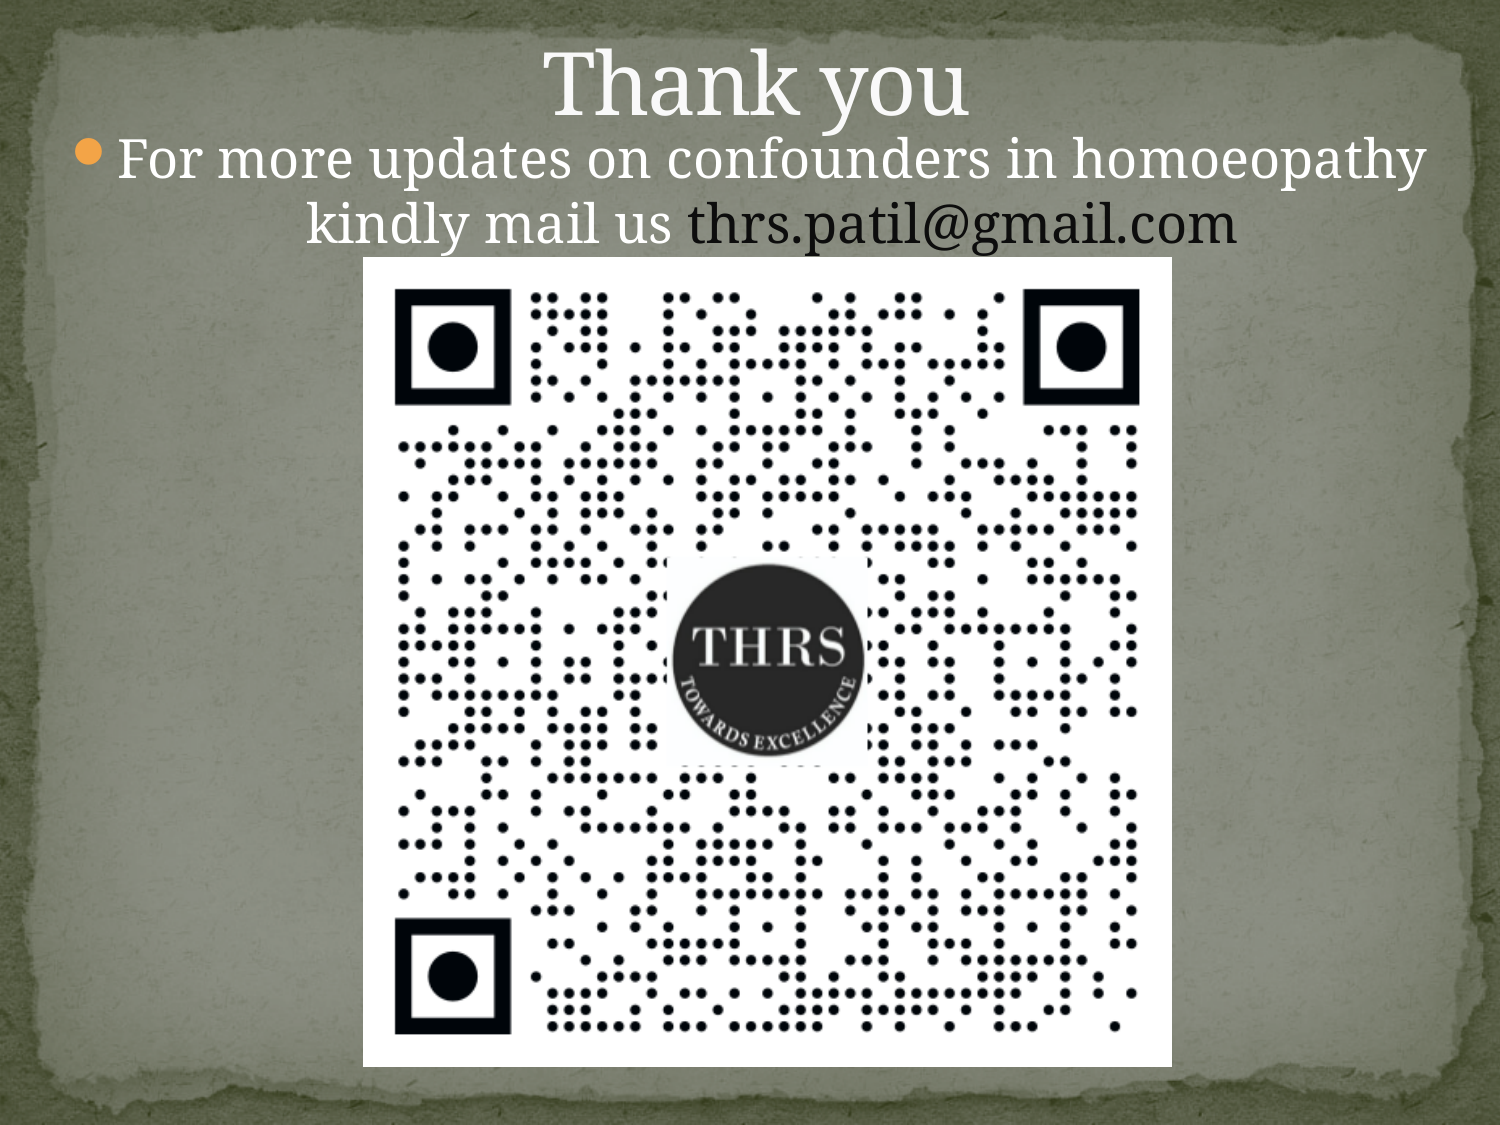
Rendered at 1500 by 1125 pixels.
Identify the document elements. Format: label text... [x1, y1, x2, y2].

picture [363, 257, 1172, 1067]
title Thank you [81, 0, 1433, 141]
list For more updates on confounders in homoeopathy kindly mail us thrs.patil@gmail.com [0, 117, 1500, 860]
